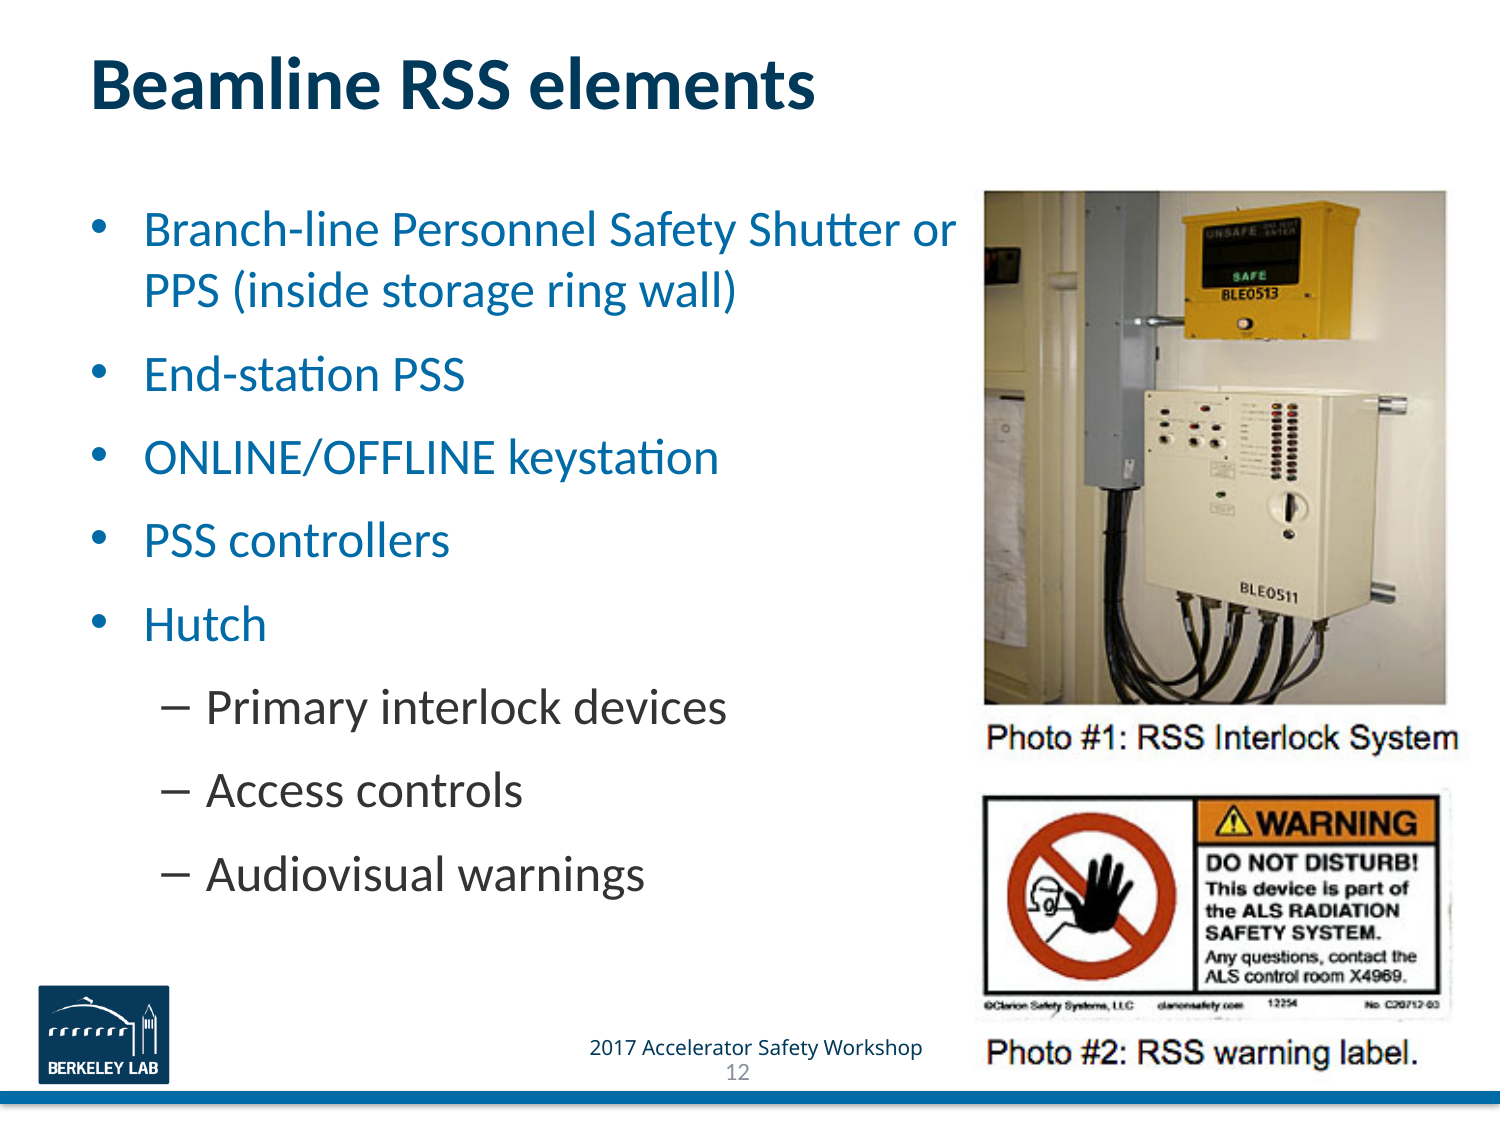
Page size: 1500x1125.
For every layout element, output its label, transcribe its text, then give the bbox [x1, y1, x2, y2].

picture [974, 174, 1473, 1084]
footer 2017 Accelerator Safety Workshop [462, 1027, 970, 1088]
list Branch-line Personnel Safety Shutter or PPS (inside storage ring wall) End-station PSS ONLINE/OFFLINE keystation PSS controllers Hutch Primary interlock devices Access controls Audiovisual warnings [75, 187, 969, 913]
slide_number 12 [562, 1088, 913, 1100]
title Beamline RSS elements [75, 37, 1425, 187]
picture [37, 984, 170, 1085]
